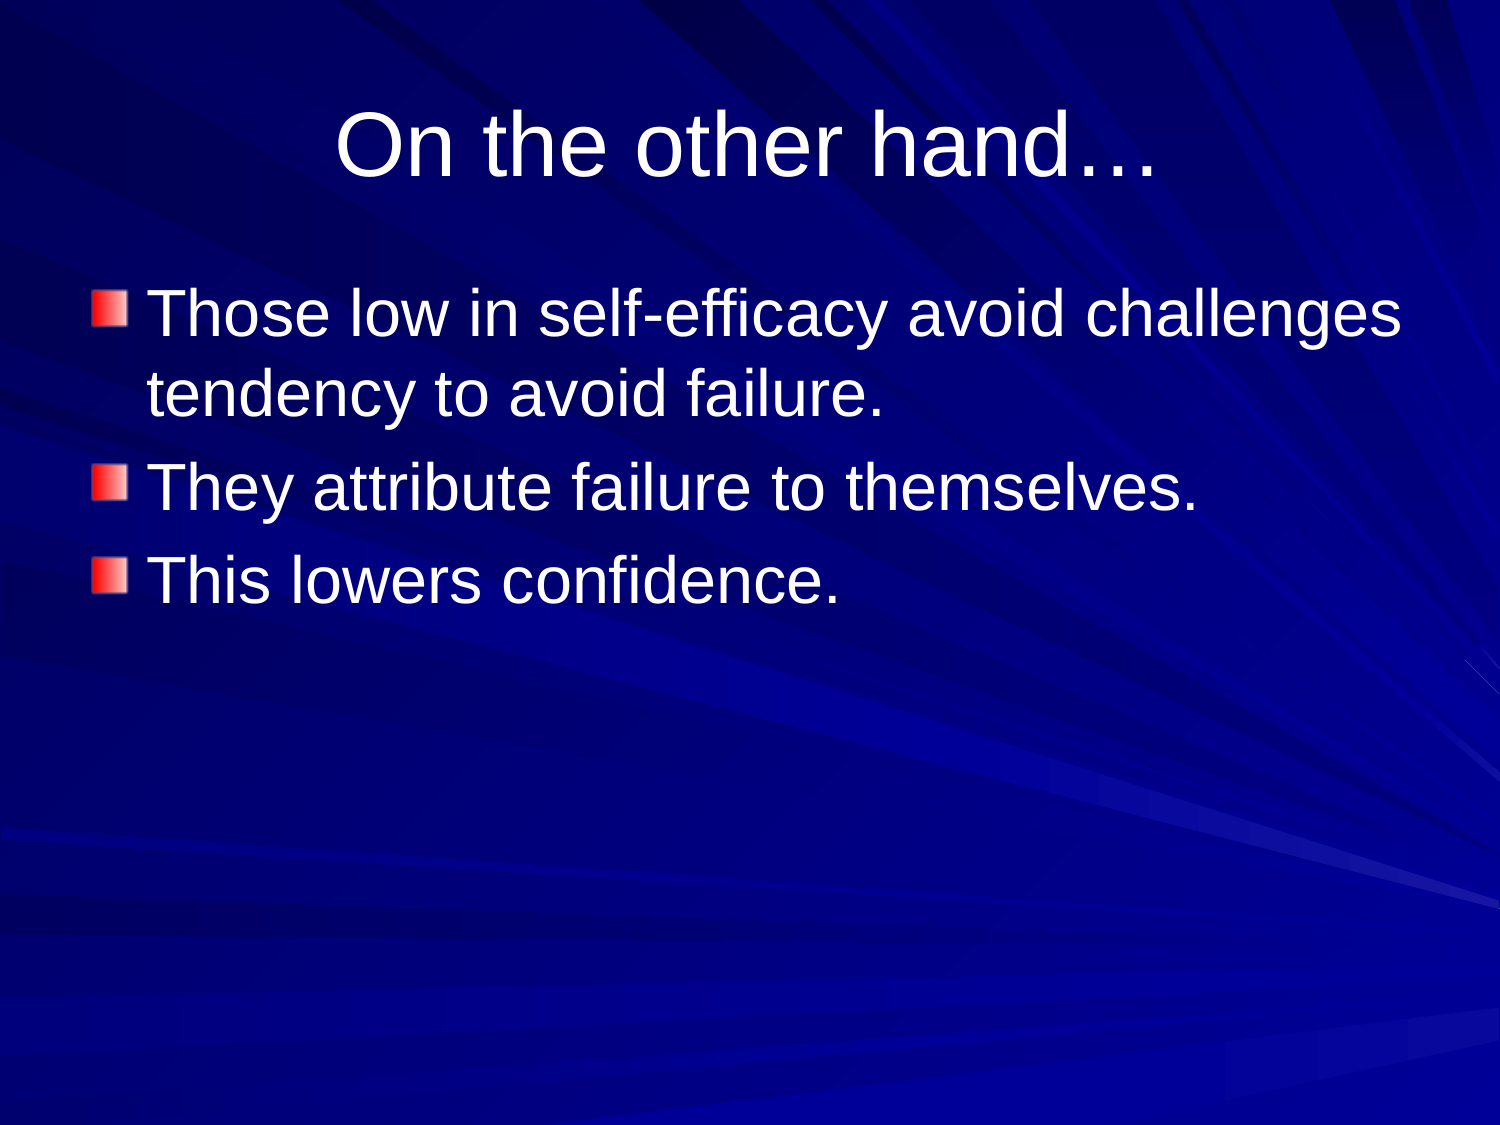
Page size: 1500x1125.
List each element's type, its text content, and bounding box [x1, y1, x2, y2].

title On the other hand… [74, 45, 1426, 234]
list Those low in self-efficacy avoid challenges tendency to avoid failure. They attribute failure to themselves. This lowers confidence. [74, 262, 1426, 1006]
picture [90, 555, 132, 598]
picture [90, 288, 132, 331]
picture [90, 462, 132, 505]
